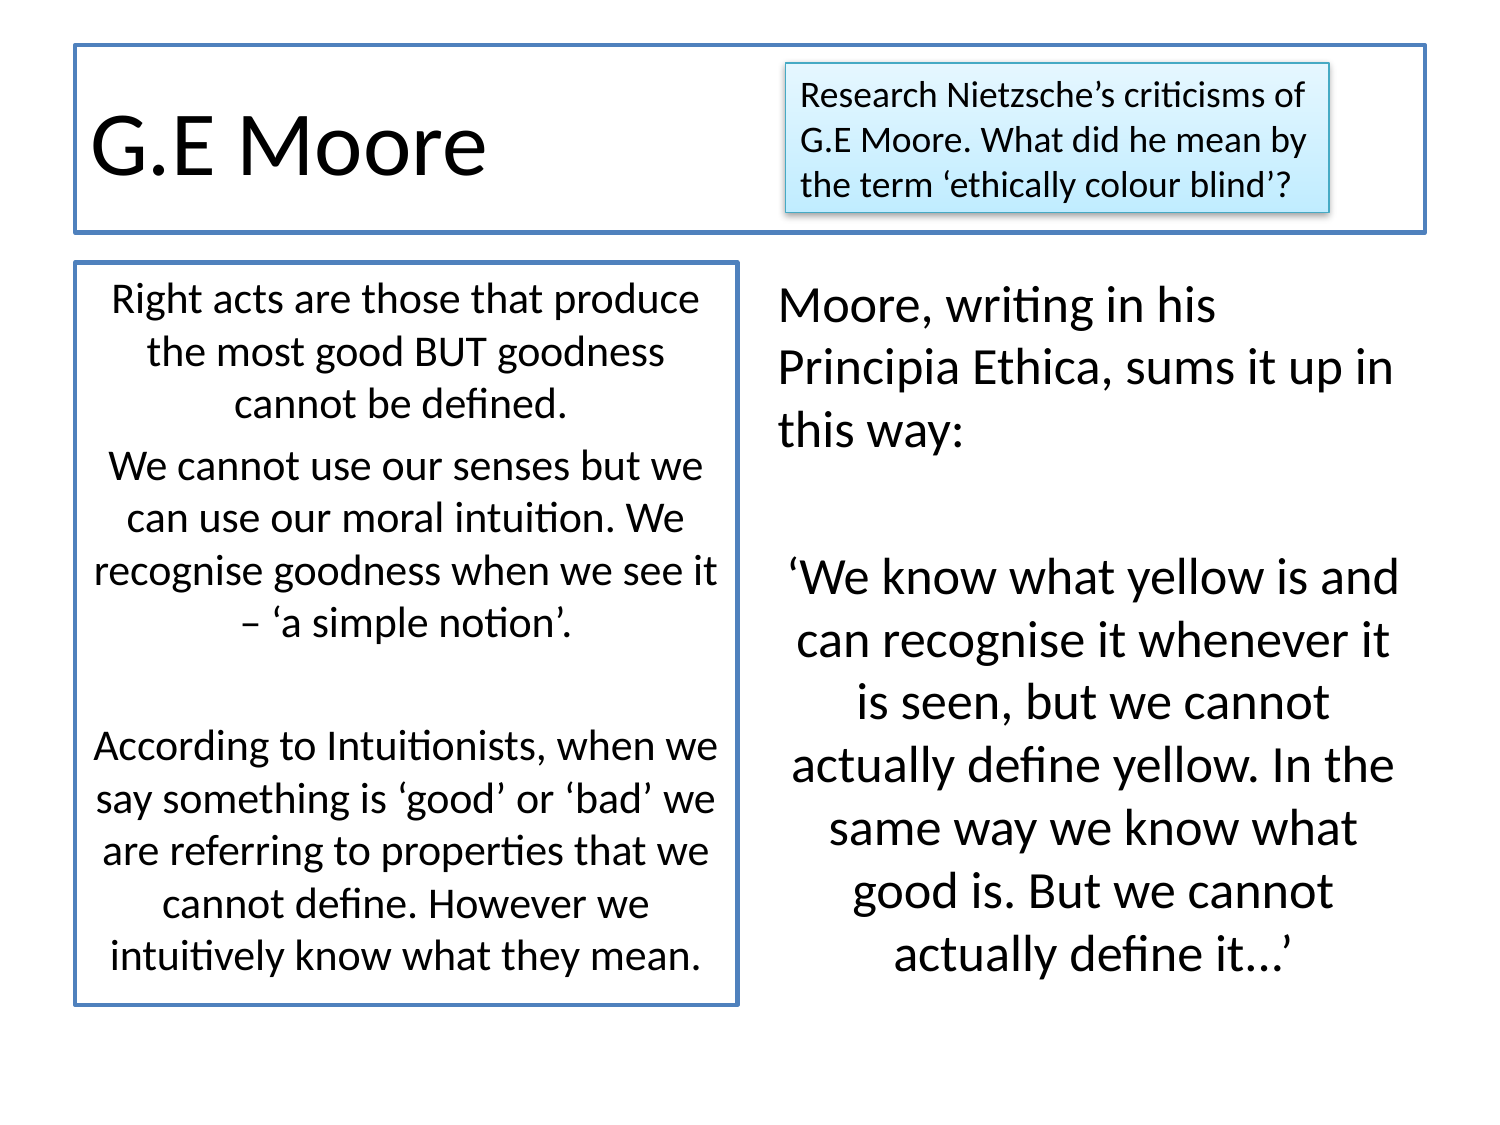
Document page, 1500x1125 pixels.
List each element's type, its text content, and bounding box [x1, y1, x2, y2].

list Right acts are those that produce the most good BUT goodness cannot be defined. We cannot use our senses but we can use our moral intuition. We recognise goodness when we see it – ‘a simple notion’. According to Intuitionists, when we say something is ‘good’ or ‘bad’ we are referring to properties that we cannot define. However we intuitively know what they mean. [73, 260, 740, 1007]
list Moore, writing in his Principia Ethica, sums it up in this way: ‘We know what yellow is and can recognise it whenever it is seen, but we cannot actually define yellow. In the same way we know what good is. But we cannot actually define it...’ [762, 262, 1425, 1005]
title G.E Moore [73, 43, 1427, 235]
text_box Research Nietzsche’s criticisms of G.E Moore. What did he mean by the term ‘ethically colour blind’? [785, 62, 1330, 213]
